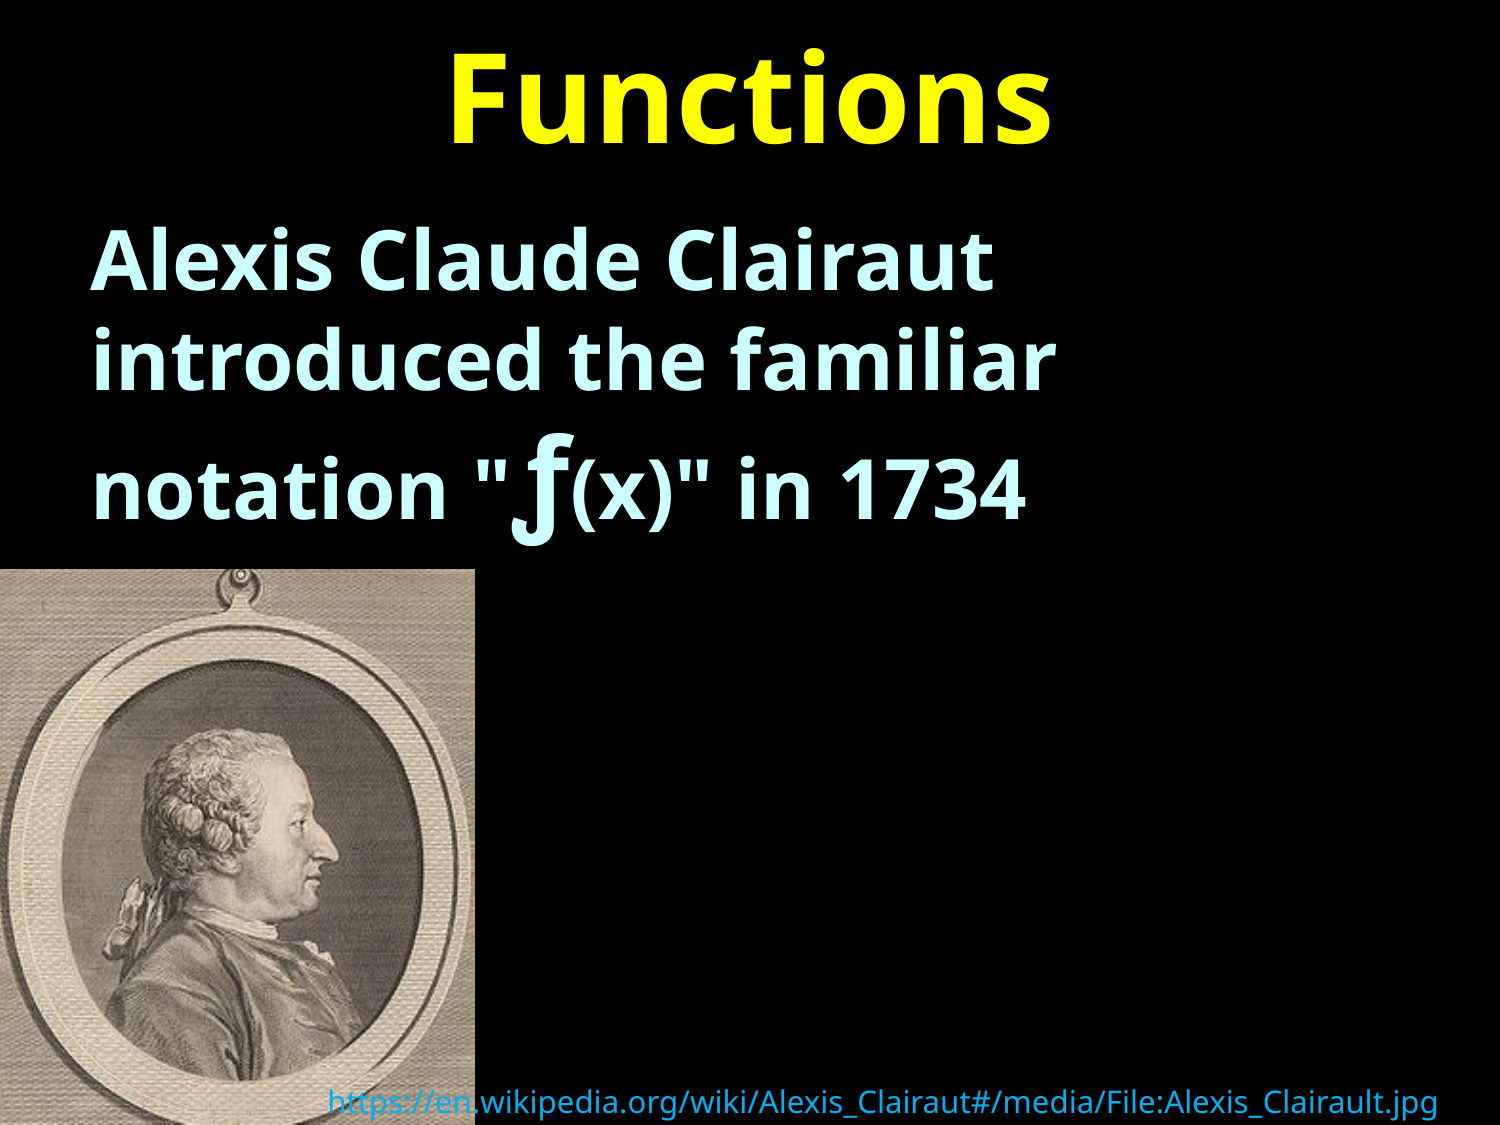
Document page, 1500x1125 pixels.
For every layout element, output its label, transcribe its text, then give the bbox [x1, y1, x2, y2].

title Functions [0, 0, 1500, 188]
list Alexis Claude Clairaut introduced the familiar notation "ƒ(x)" in 1734 [75, 200, 1425, 1074]
text_box https://en.wikipedia.org/wiki/Alexis_Clairaut#/media/File:Alexis_Clairault.jpg [479, 1074, 1500, 1125]
picture [0, 569, 476, 1125]
